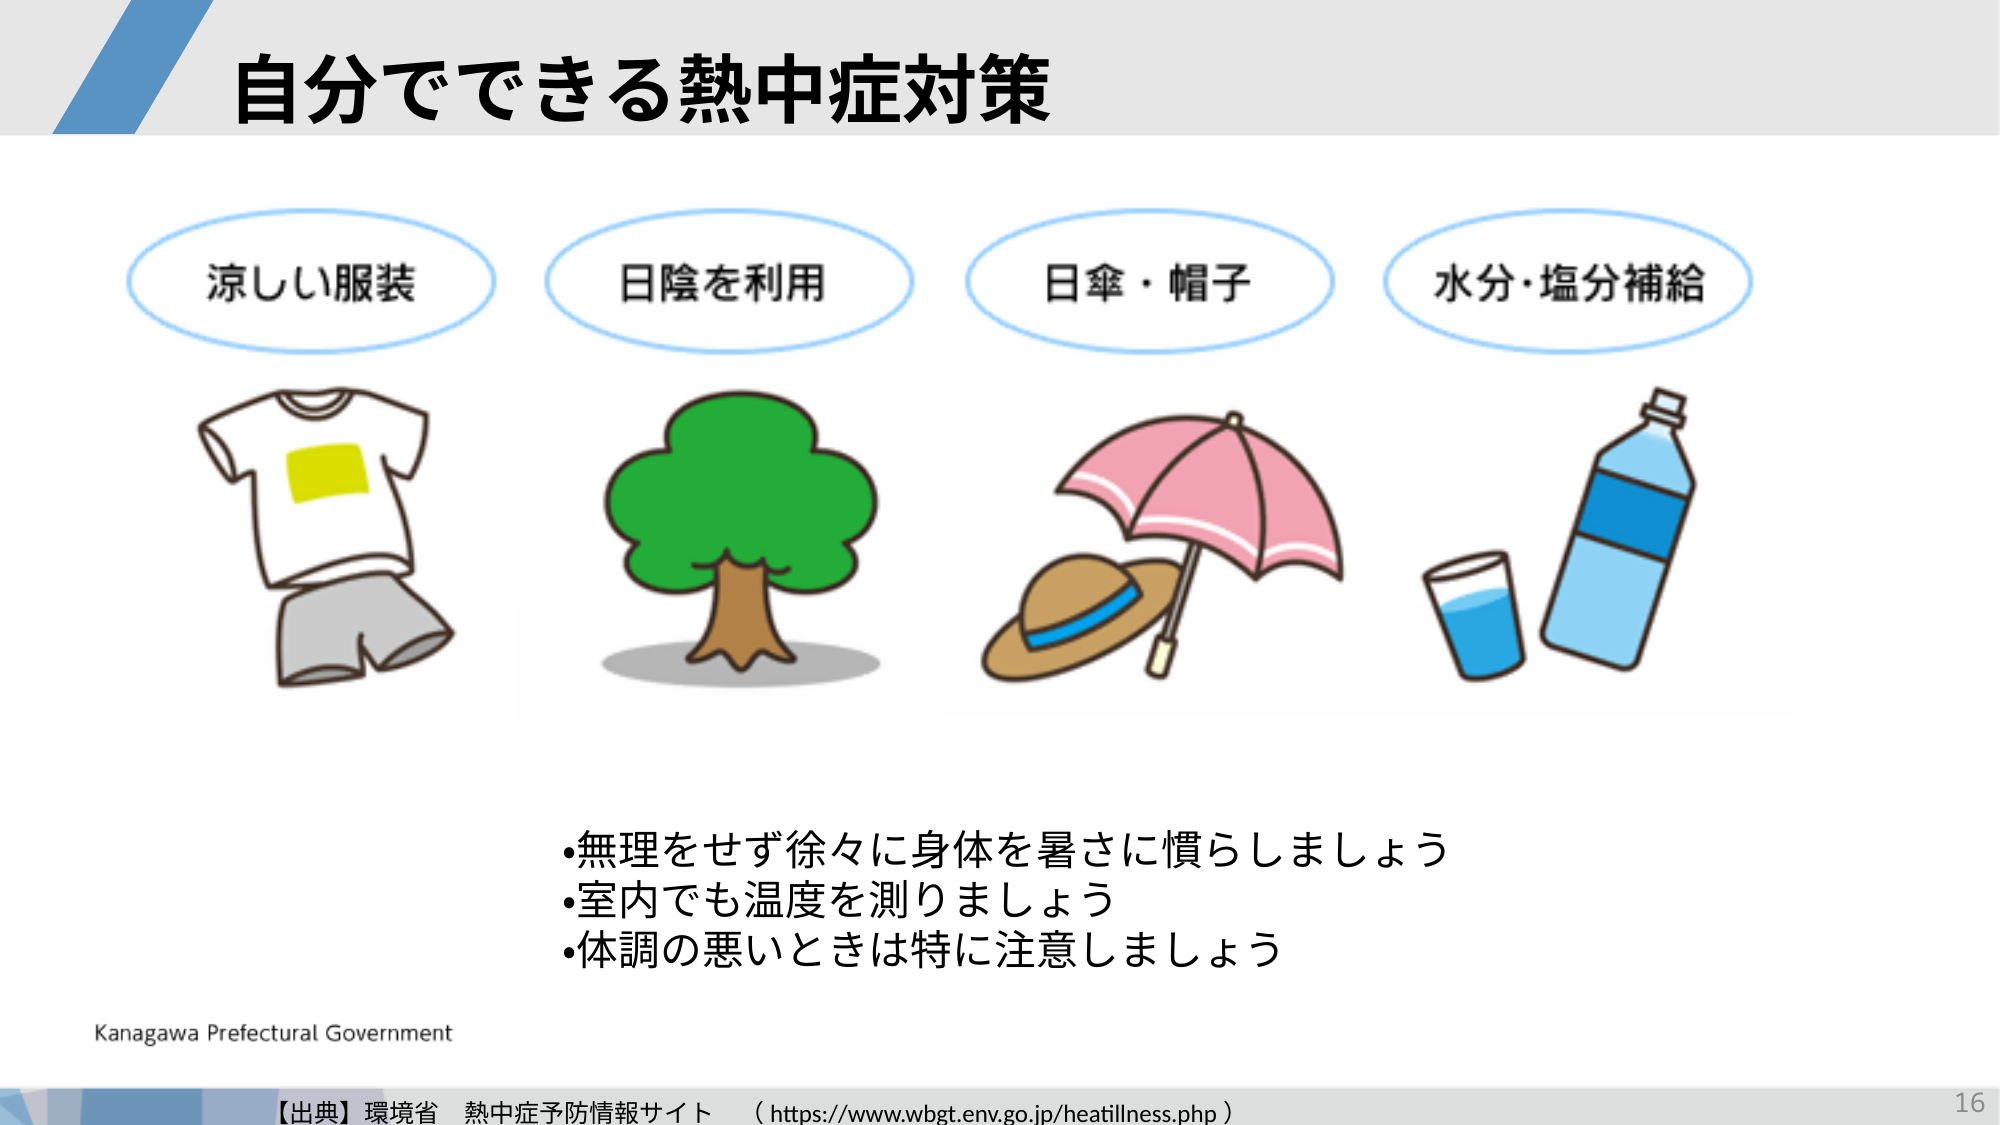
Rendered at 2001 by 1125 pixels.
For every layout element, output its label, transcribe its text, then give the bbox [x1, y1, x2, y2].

text_box ・無理をせず徐々に身体を暑さに慣らしましょう ・室内でも温度を測りましょう ・体調の悪いときは特に注意しましょう [547, 816, 1566, 982]
title 自分でできる熱中症対策 [213, 0, 2000, 134]
slide_number 15 [1551, 1074, 2000, 1125]
picture [0, 0, 2000, 1125]
text_box 【出典】環境省 熱中症予防情報サイト （https://www.wbgt.env.go.jp/heatillness.php） [249, 1089, 1750, 1125]
